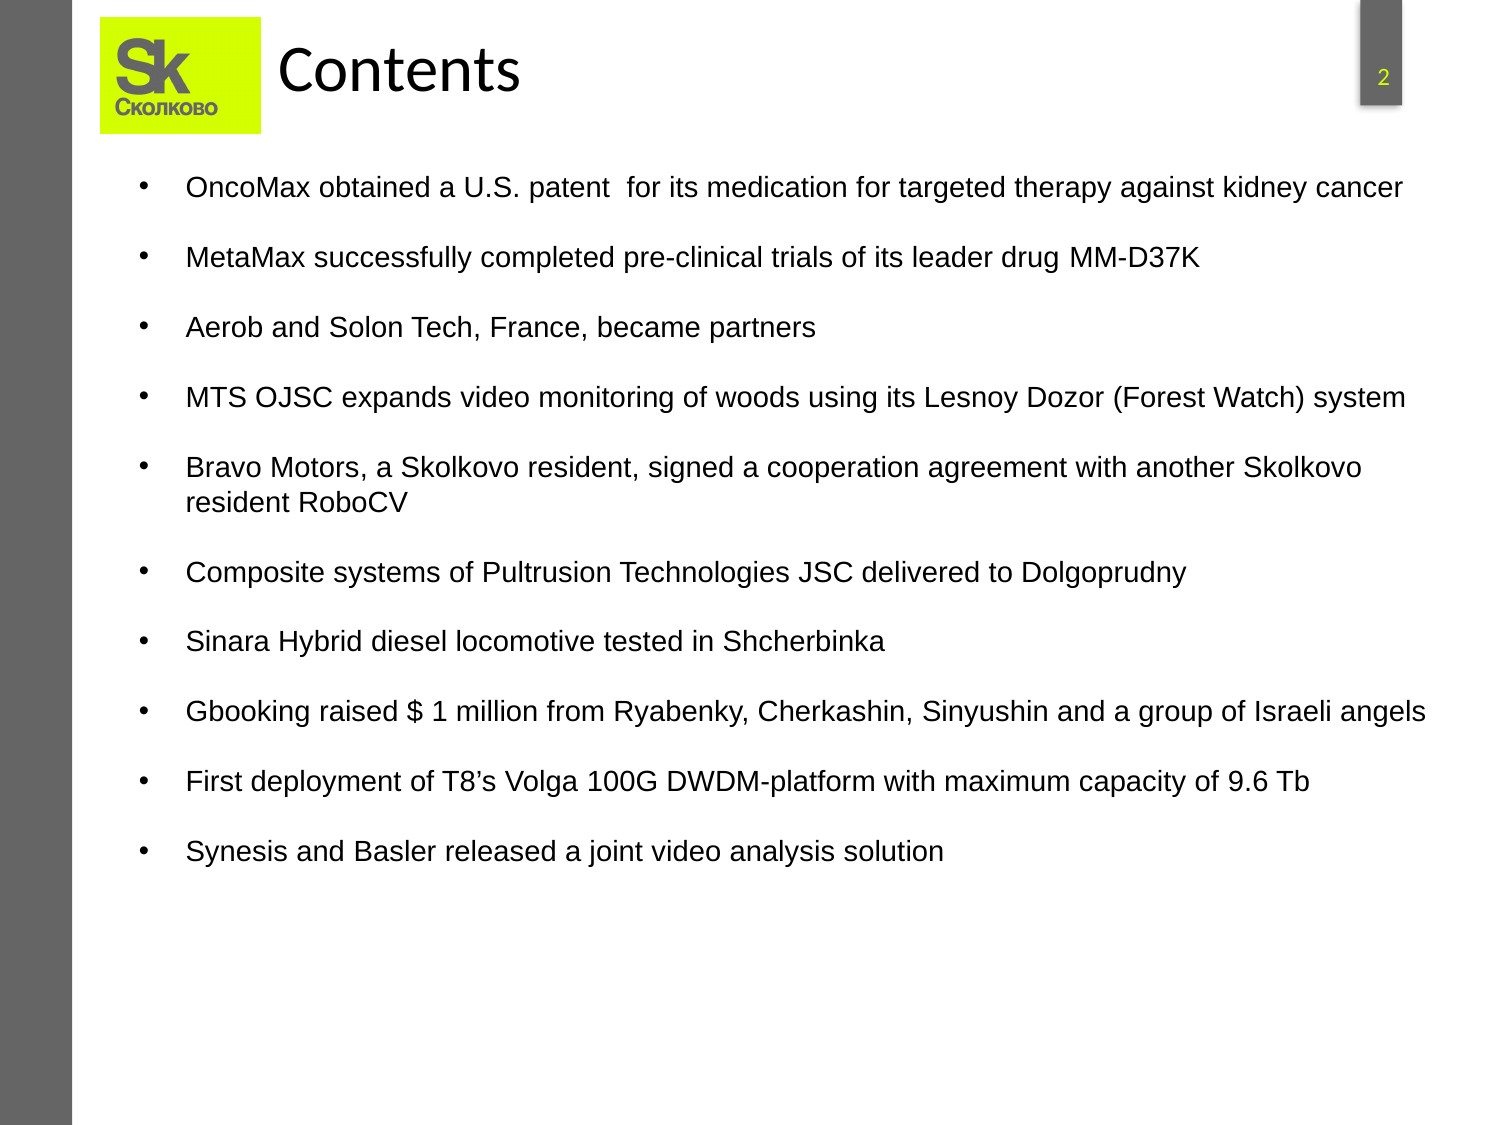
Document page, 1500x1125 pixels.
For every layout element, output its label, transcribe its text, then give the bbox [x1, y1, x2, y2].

picture [100, 17, 261, 134]
text_box OncoMax obtained a U.S. patent for its medication for targeted therapy against kidney cancer MetaMax successfully completed pre-clinical trials of its leader drug MM-D37K Aerob and Solon Tech, France, became partners MTS OJSC expands video monitoring of woods using its Lesnoy Dozor (Forest Watch) system Bravo Motors, a Skolkovo resident, signed a cooperation agreement with another Skolkovo resident RoboCV Composite systems of Pultrusion Technologies JSC delivered to Dolgoprudny Sinara Hybrid diesel locomotive tested in Shcherbinka Gbooking raised $ 1 million from Ryabenky, Cherkashin, Sinyushin and a group of Israeli angels First deployment of T8’s Volga 100G DWDM-platform with maximum capacity of 9.6 Tb Synesis and Basler released a joint video analysis solution [123, 160, 1483, 875]
title Contents [263, 17, 1329, 134]
picture [0, 0, 73, 1125]
